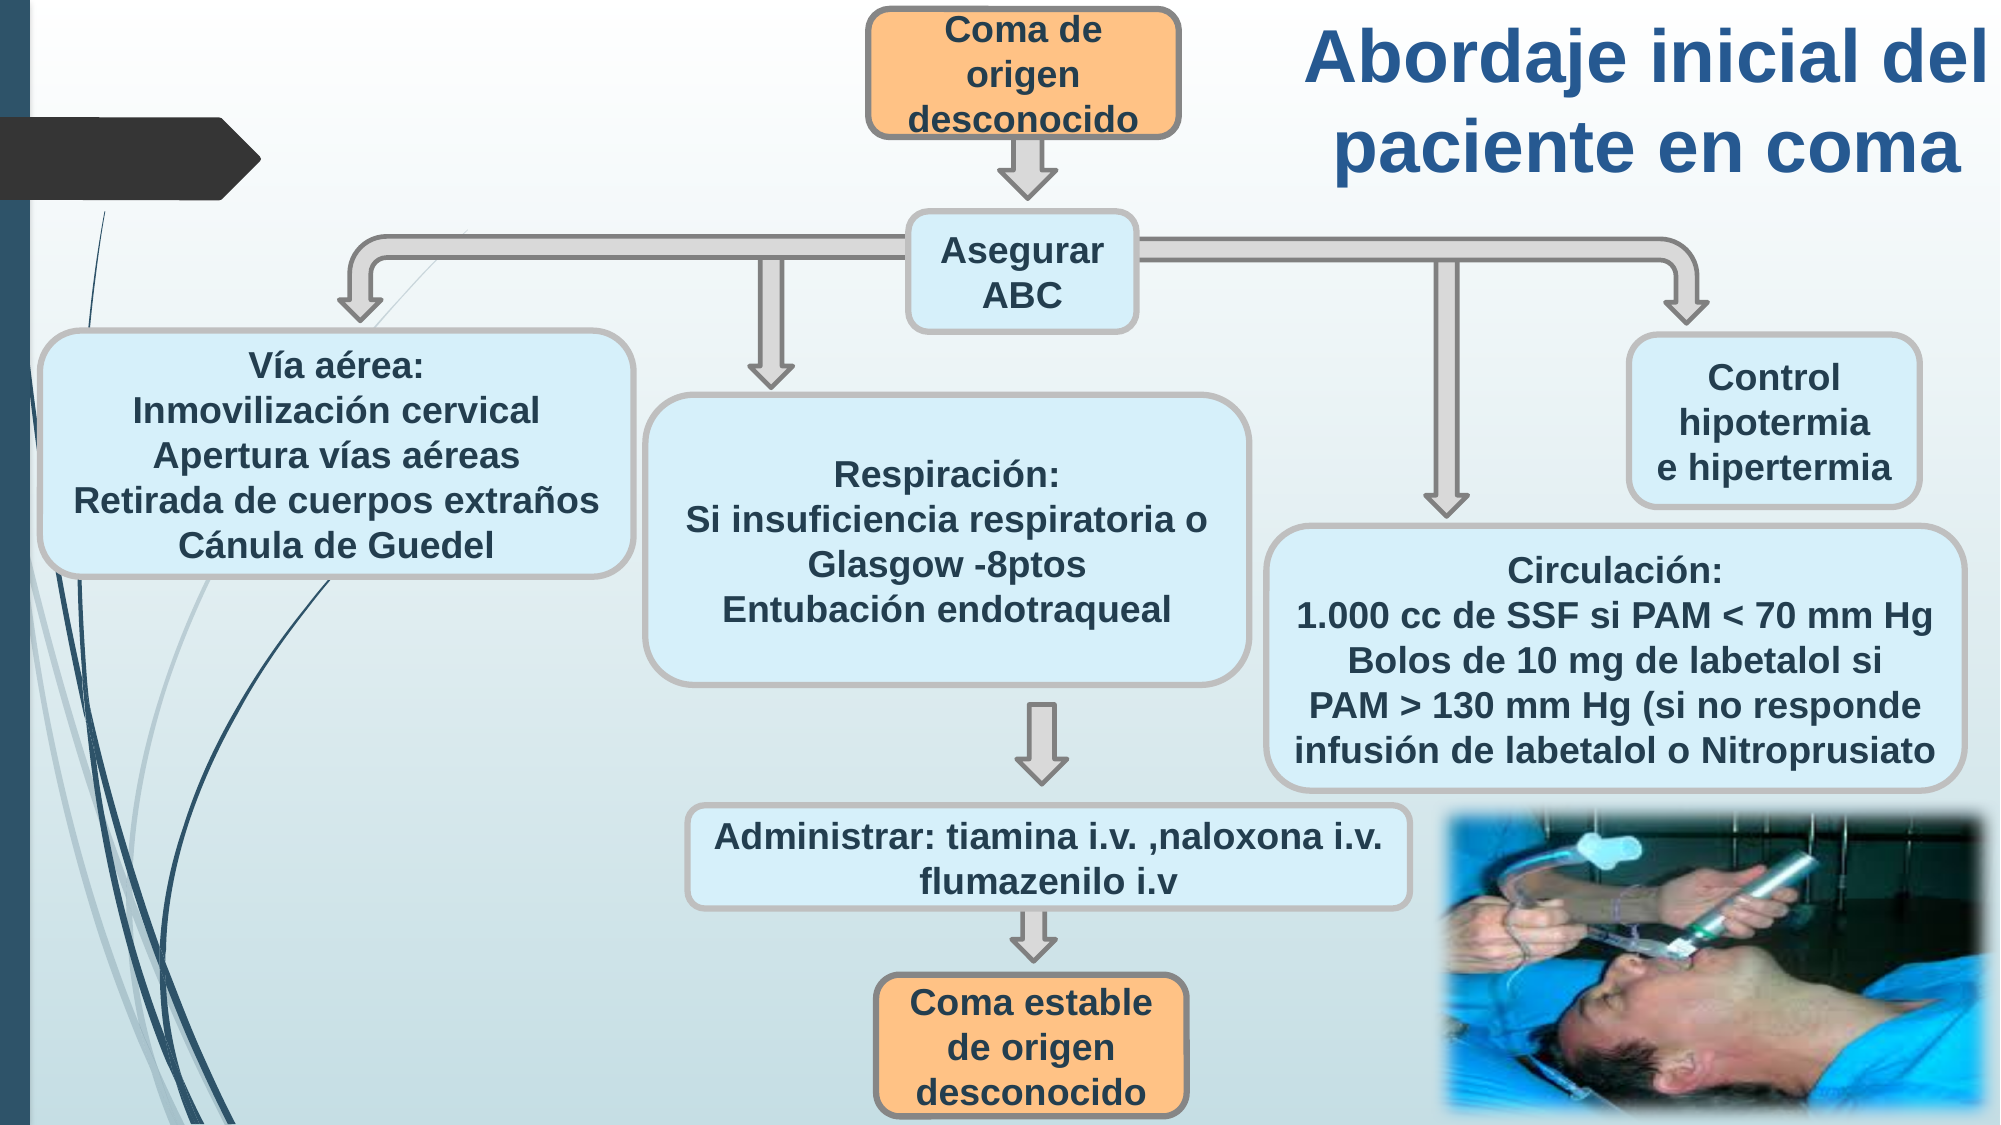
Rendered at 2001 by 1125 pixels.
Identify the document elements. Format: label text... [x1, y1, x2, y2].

text_box Respiración: Si insuficiencia respiratoria o Glasgow -8ptos Entubación endotraqueal [643, 393, 1251, 687]
text_box [998, 139, 1058, 200]
text_box [1138, 237, 1709, 325]
picture [1431, 798, 2000, 1125]
text_box Administrar: tiamina i.v. ,naloxona i.v. flumazenilo i.v [686, 803, 1412, 910]
text_box Circulación: 1.000 cc de SSF si PAM < 70 mm Hg Bolos de 10 mg de labetalol si PAM > 130 mm Hg (si no responde infusión de labetalol o Nitroprusiato [1265, 524, 1967, 792]
text_box Coma estable de origen desconocido [874, 973, 1188, 1118]
text_box [337, 235, 907, 322]
text_box [1010, 910, 1057, 963]
text_box Coma de origen desconocido [866, 7, 1181, 139]
text_box [748, 259, 795, 389]
text_box Asegurar ABC [906, 210, 1138, 334]
text_box [1015, 703, 1069, 786]
text_box Vía aérea: Inmovilización cervical Apertura vías aéreas Retirada de cuerpos extraños Cánula de Guedel [38, 329, 635, 579]
text_box [1424, 262, 1470, 518]
text_box Control hipotermia e hipertermia [1627, 333, 1922, 509]
text_box Abordaje inicial del paciente en coma [1260, 0, 2000, 195]
